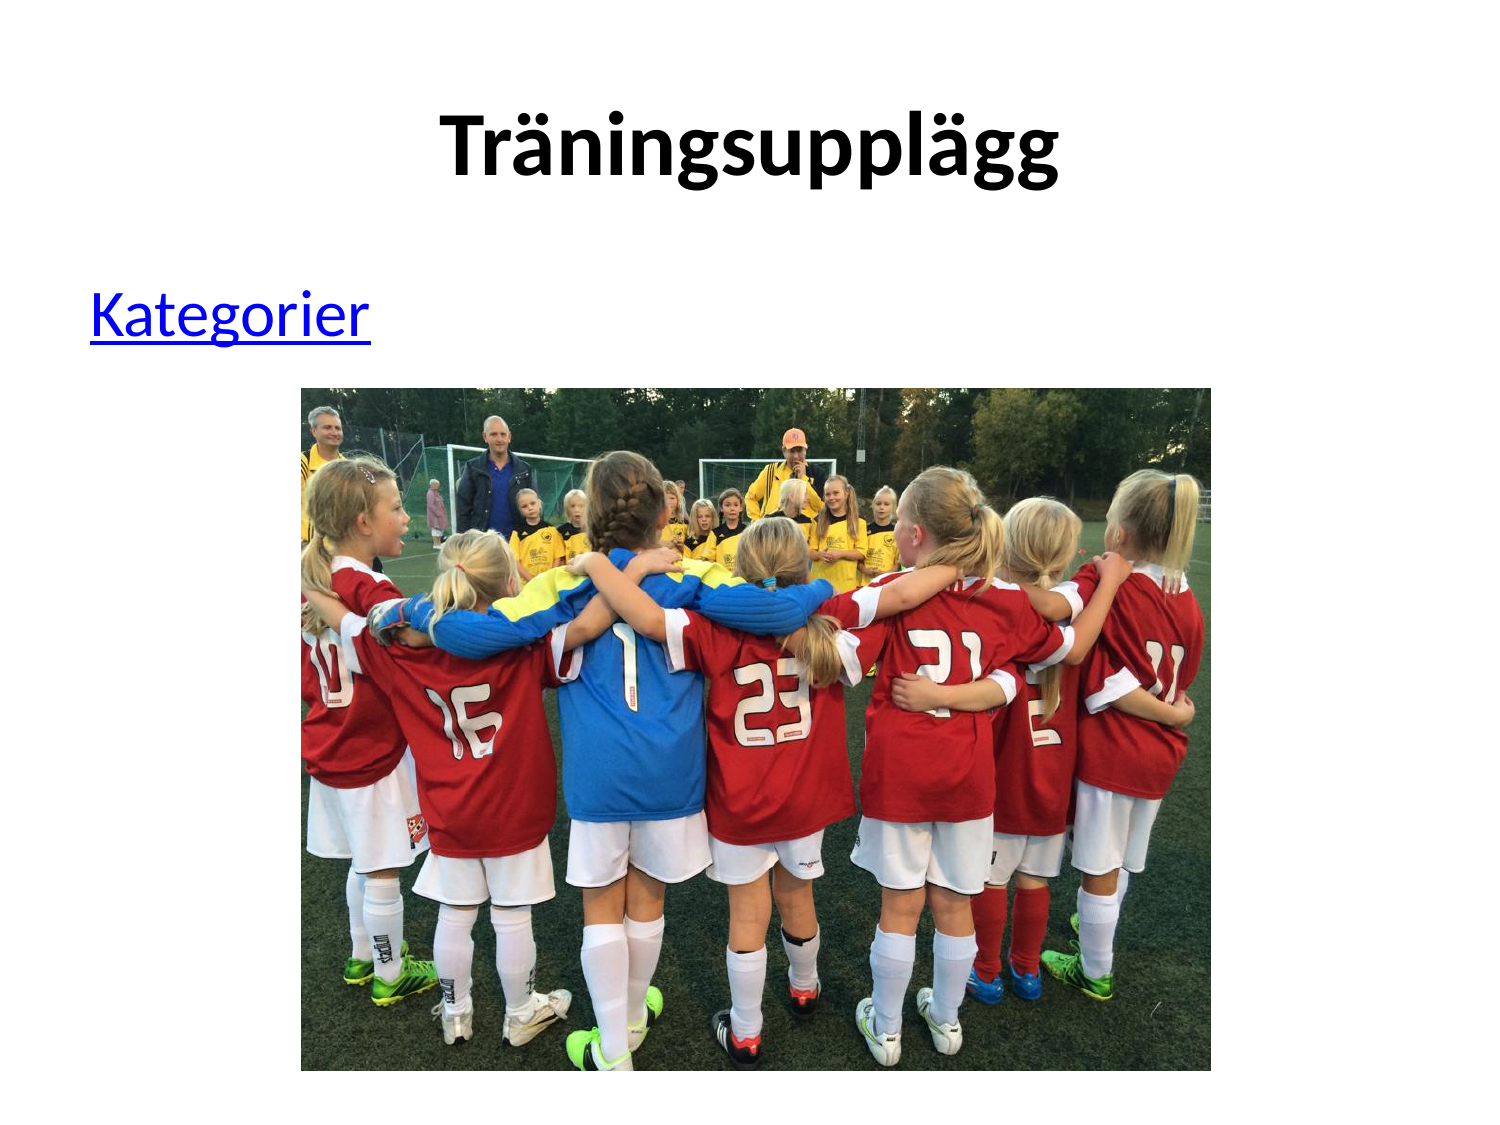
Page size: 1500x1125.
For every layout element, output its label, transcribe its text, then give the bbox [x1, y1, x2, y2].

title Träningsupplägg [75, 45, 1425, 233]
list Kategorier [75, 262, 1425, 1005]
picture [300, 388, 1211, 1071]
